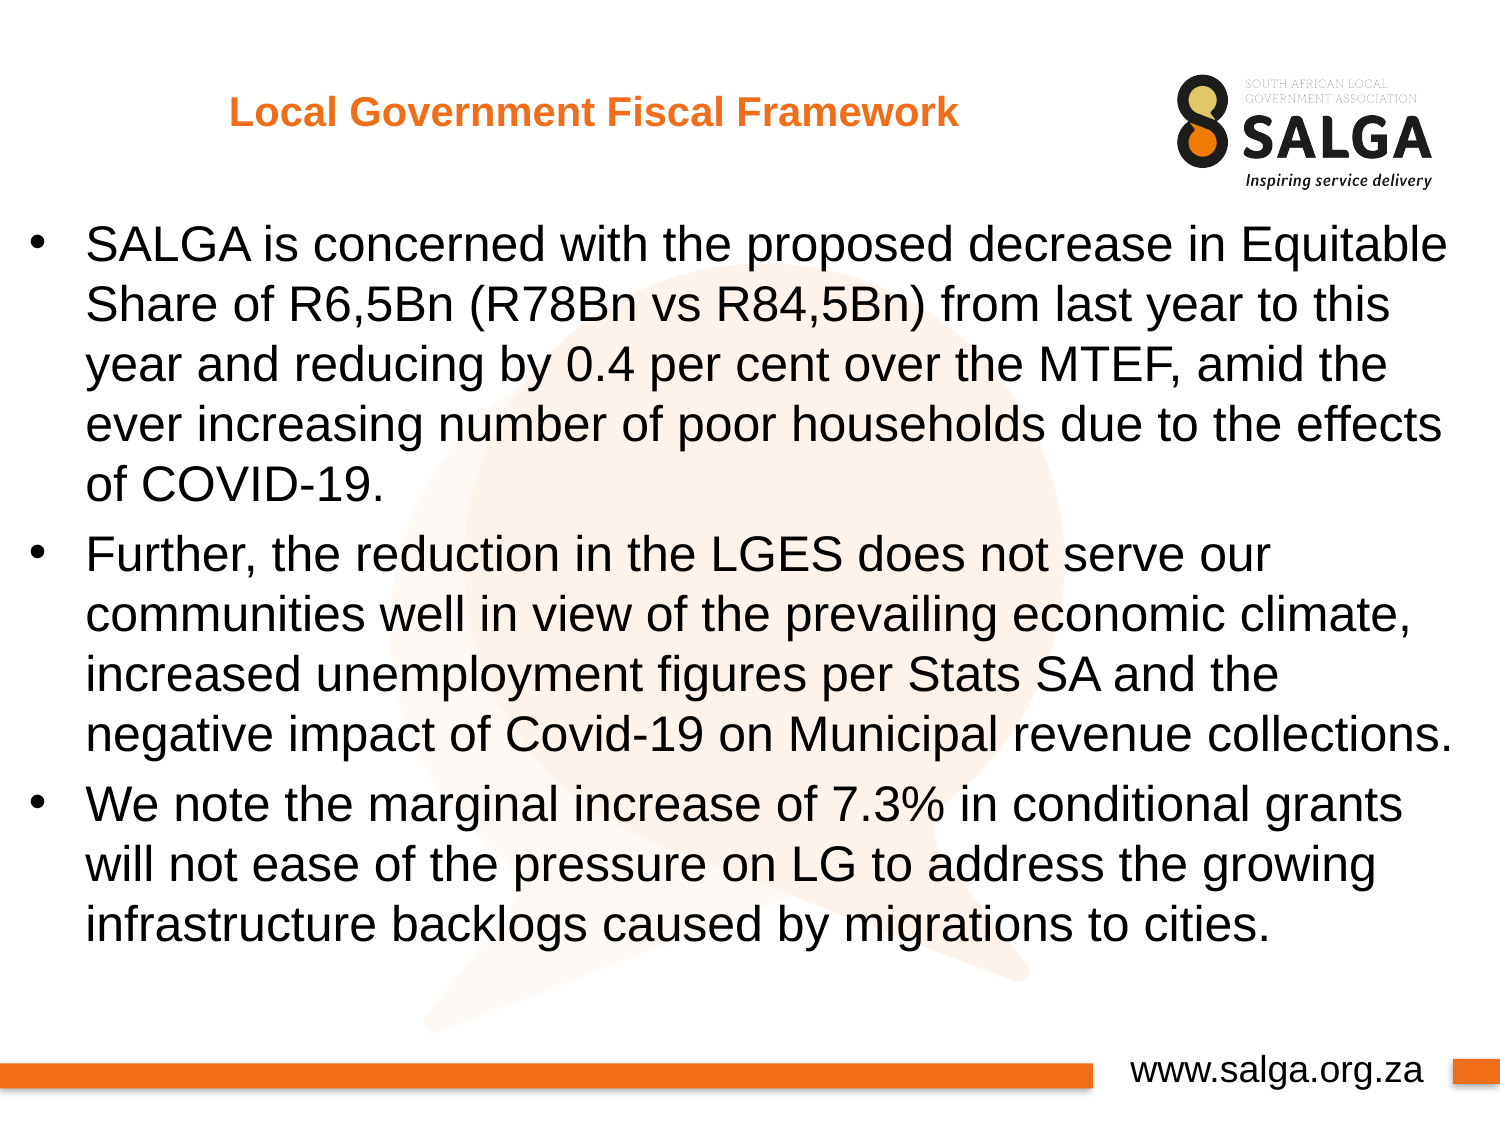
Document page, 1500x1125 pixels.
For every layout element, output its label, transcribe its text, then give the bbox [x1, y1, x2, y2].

list SALGA is concerned with the proposed decrease in Equitable Share of R6,5Bn (R78Bn vs R84,5Bn) from last year to this year and reducing by 0.4 per cent over the MTEF, amid the ever increasing number of poor households due to the effects of COVID-19. Further, the reduction in the LGES does not serve our communities well in view of the prevailing economic climate, increased unemployment figures per Stats SA and the negative impact of Covid-19 on Municipal revenue collections. We note the marginal increase of 7.3% in conditional grants will not ease of the pressure on LG to address the growing infrastructure backlogs caused by migrations to cities. [14, 203, 1482, 1063]
picture [1171, 69, 1439, 198]
title Local Government Fiscal Framework [75, 45, 1125, 176]
